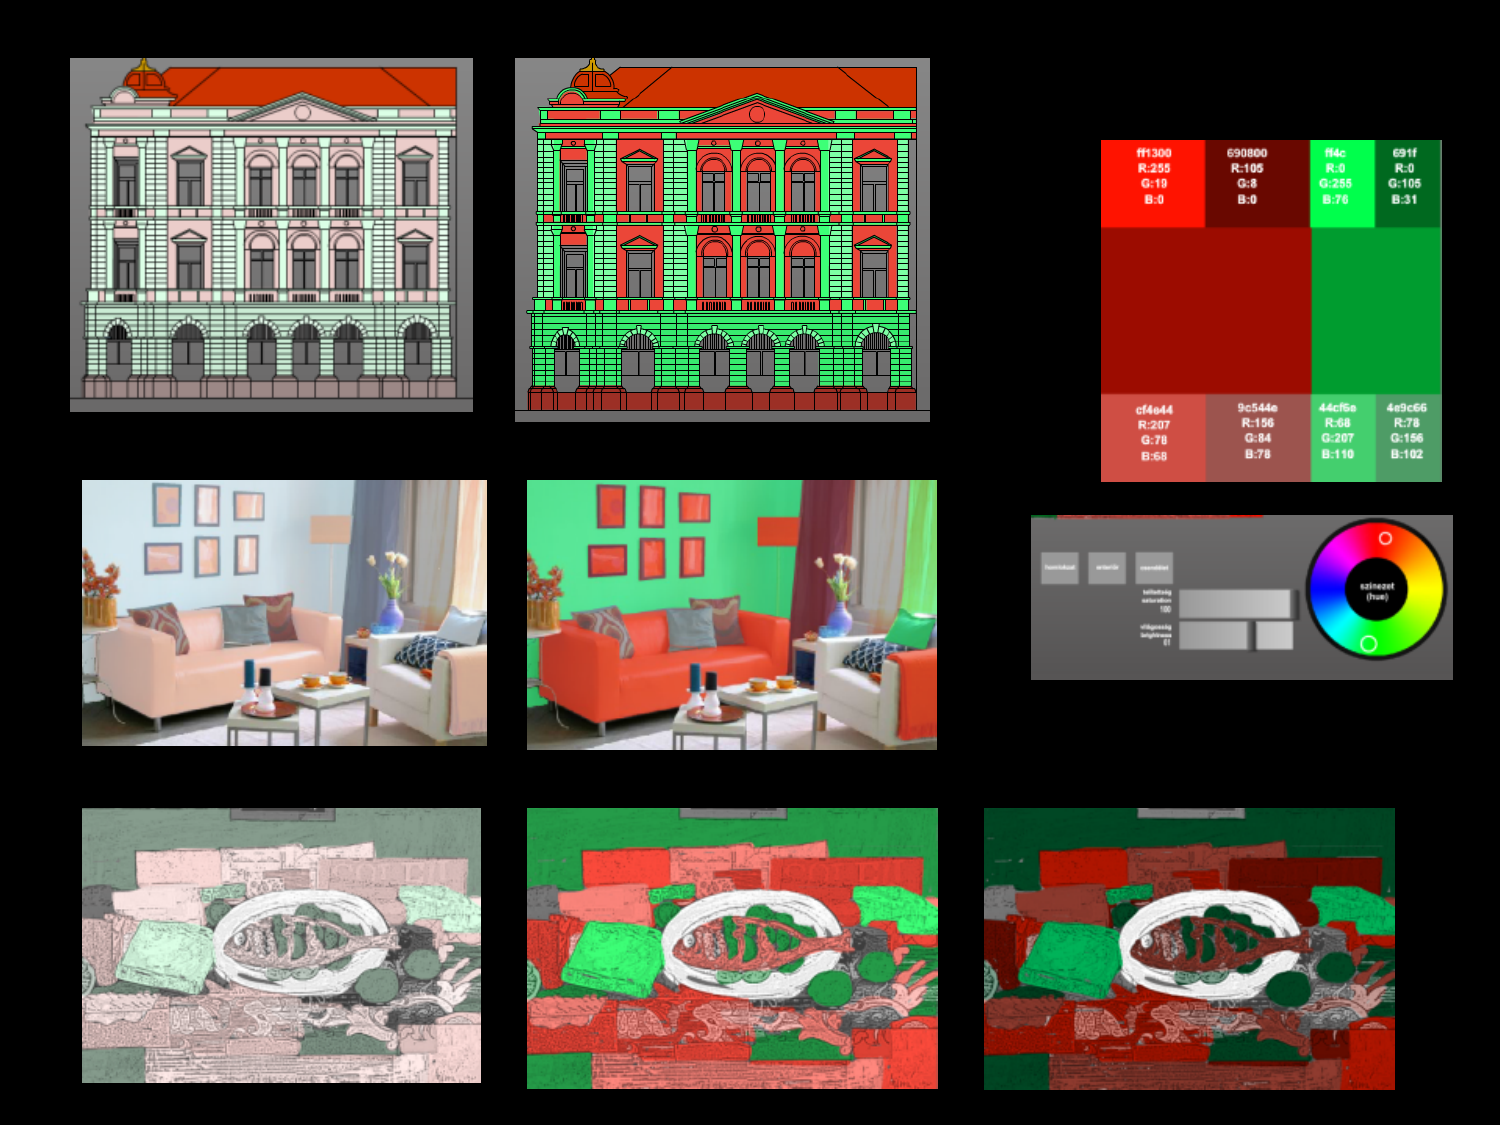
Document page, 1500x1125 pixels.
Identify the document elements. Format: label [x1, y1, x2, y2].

picture [81, 808, 481, 1083]
picture [984, 808, 1395, 1090]
picture [515, 58, 930, 423]
picture [81, 480, 487, 746]
picture [1101, 140, 1442, 482]
picture [70, 58, 473, 412]
picture [527, 480, 937, 750]
picture [527, 808, 938, 1089]
picture [1031, 515, 1453, 680]
